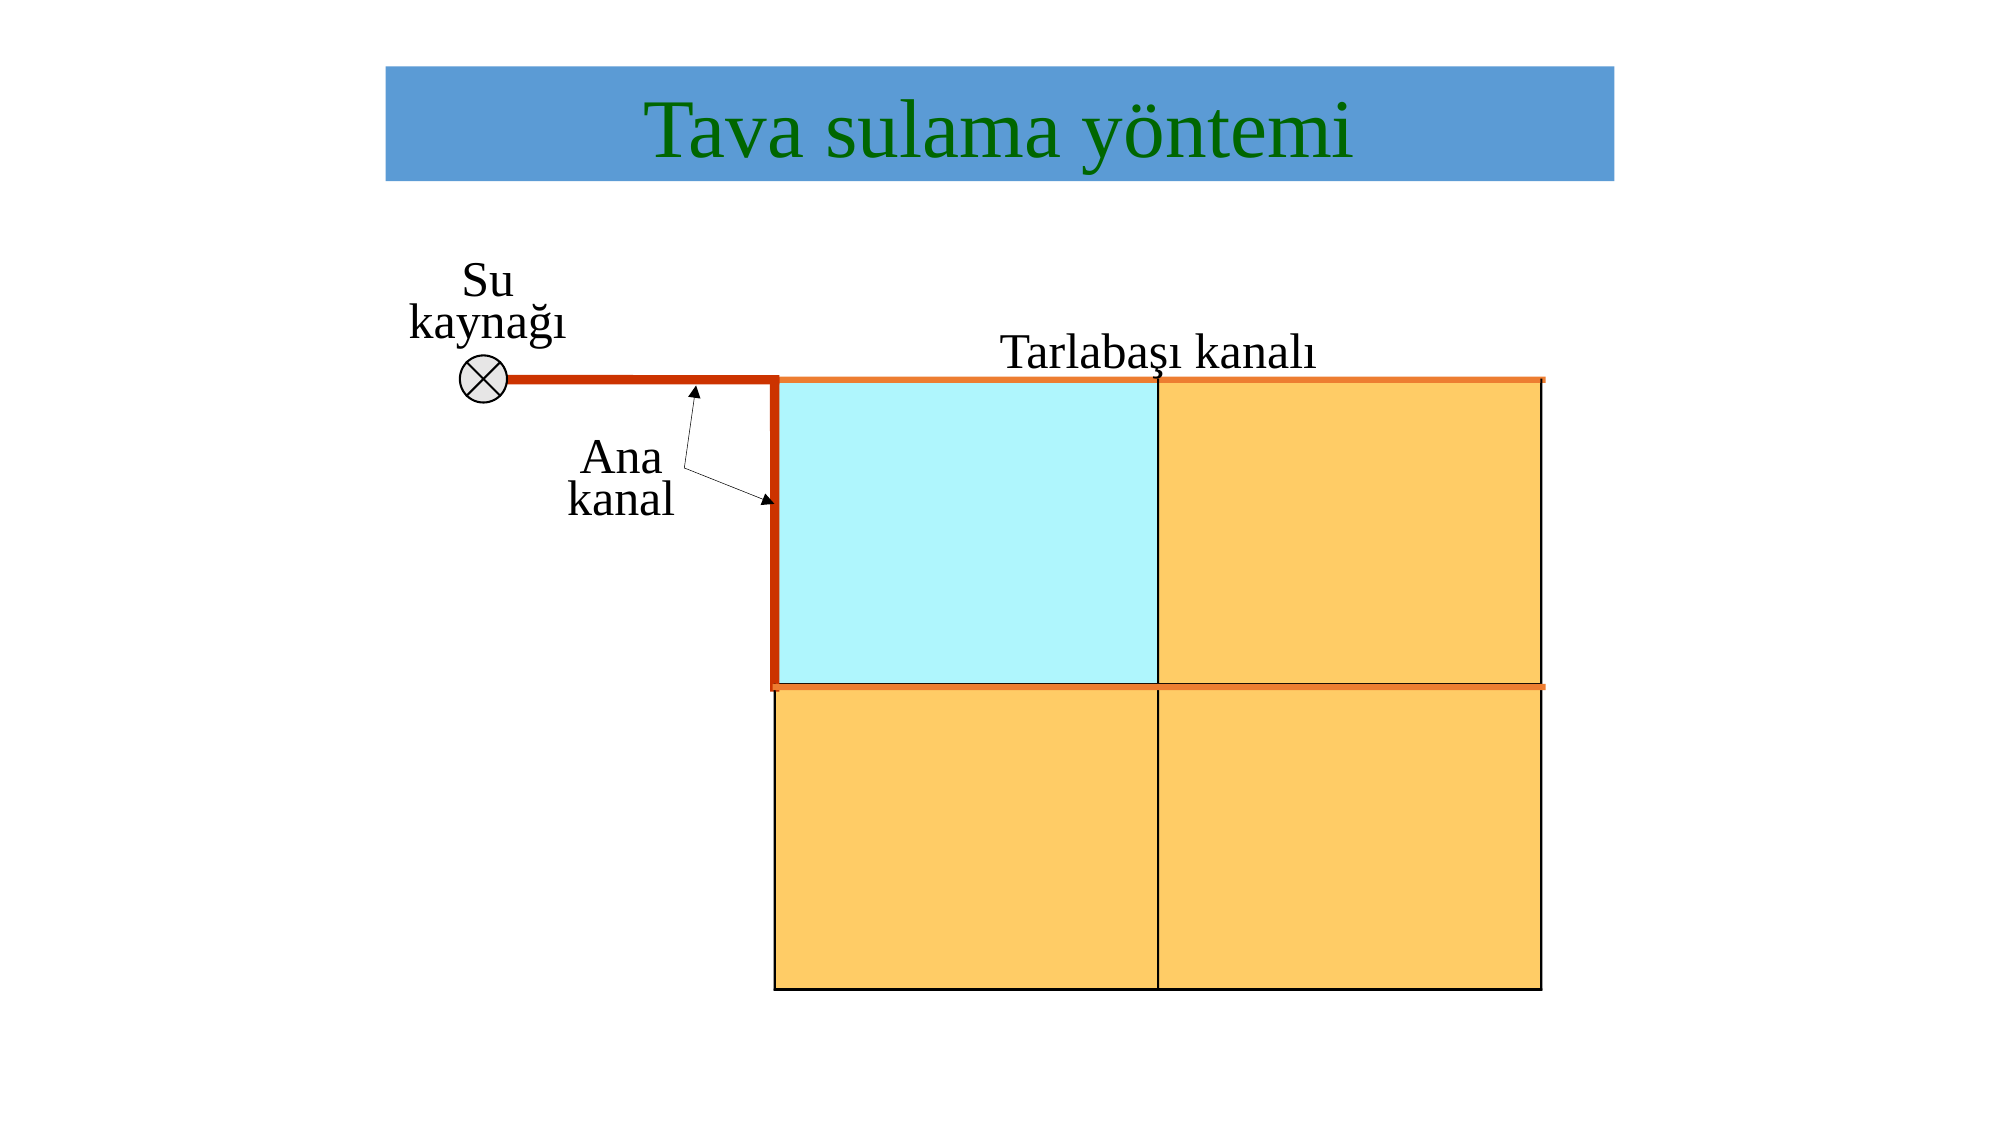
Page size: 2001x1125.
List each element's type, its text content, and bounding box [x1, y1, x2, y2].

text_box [350, 254, 1543, 990]
text_box Tava sulama yöntemi [385, 66, 1615, 182]
